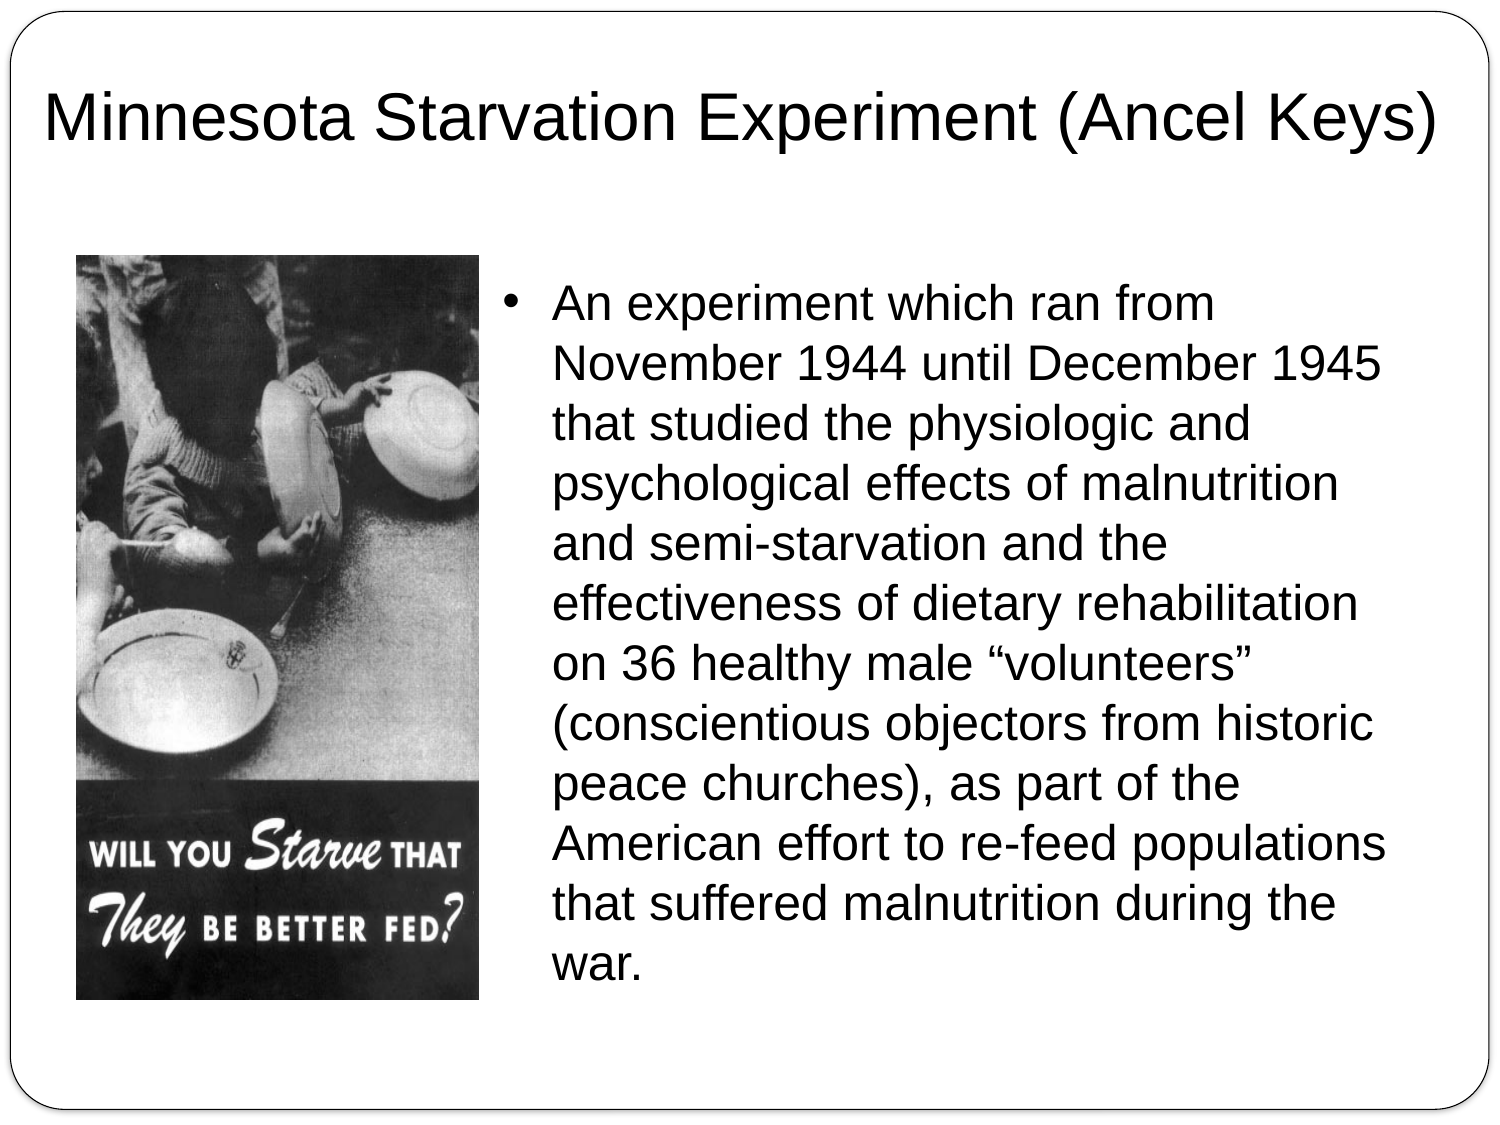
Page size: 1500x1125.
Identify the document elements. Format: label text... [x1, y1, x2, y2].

list An experiment which ran from November 1944 until December 1945 that studied the physiologic and psychological effects of malnutrition and semi-starvation and the effectiveness of dietary rehabilitation on 36 healthy male “volunteers” (conscientious objectors from historic peace churches), as part of the American effort to re-feed populations that suffered malnutrition during the war. [487, 262, 1425, 1000]
title Minnesota Starvation Experiment (Ancel Keys) [29, 44, 1458, 162]
picture [76, 255, 479, 1000]
